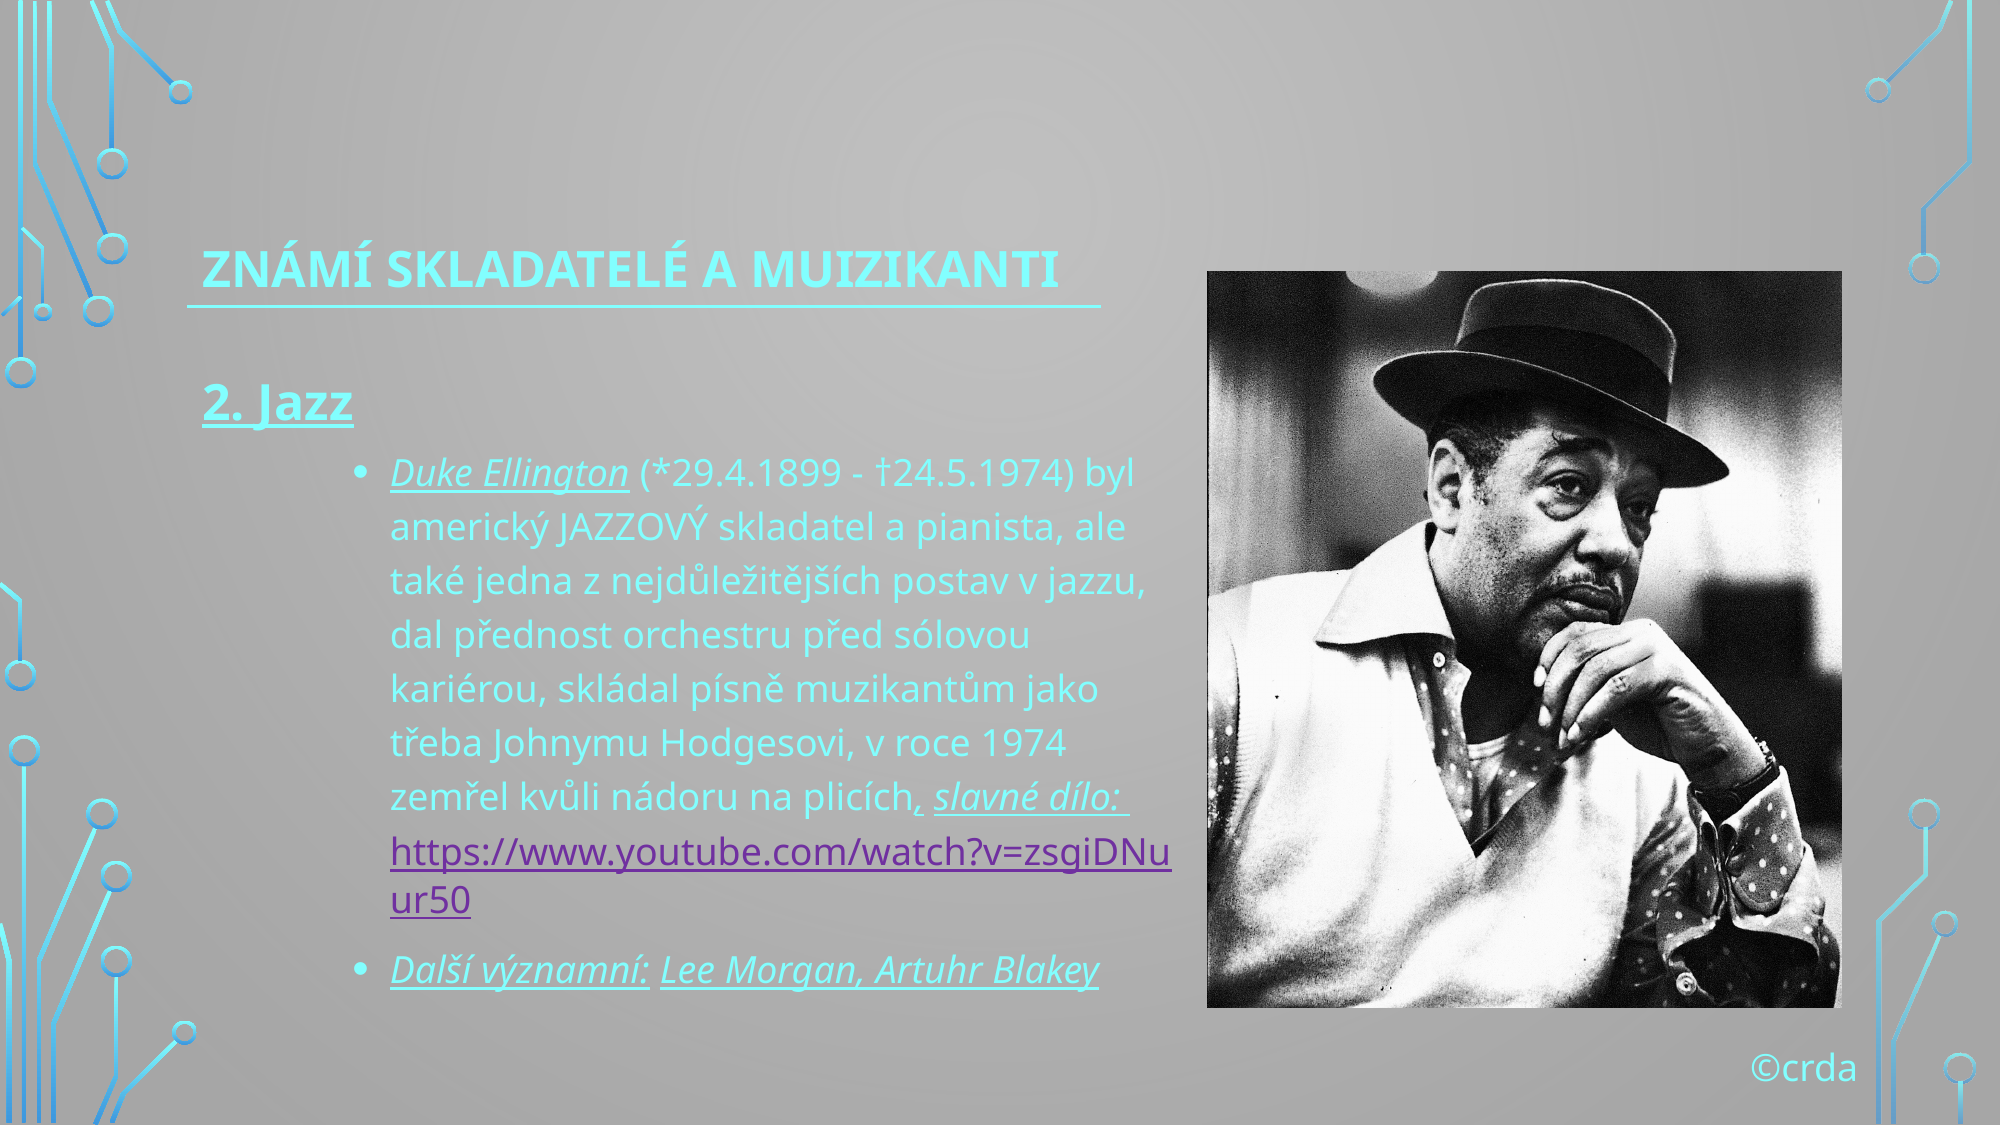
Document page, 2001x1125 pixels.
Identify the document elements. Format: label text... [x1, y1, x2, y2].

picture [1207, 271, 1842, 1008]
title Známí skladatelé a muizikanti [187, 217, 1129, 327]
list 2. Jazz Duke Ellington (*29.4.1899 - †24.5.1974) byl americký JAZZOVÝ skladatel a pianista, ale také jedna z nejdůležitějších postav v jazzu, dal přednost orchestru před sólovou kariérou, skládal písně muzikantům jako třeba Johnymu Hodgesovi, v roce 1974 zemřel kvůli nádoru na plicích, slavné dílo: https://www.youtube.com/watch?v=zsgiDNuur50 Další významní: Lee Morgan, Artuhr Blakey [187, 350, 1194, 1029]
text_box ©crda [1735, 1036, 1878, 1097]
